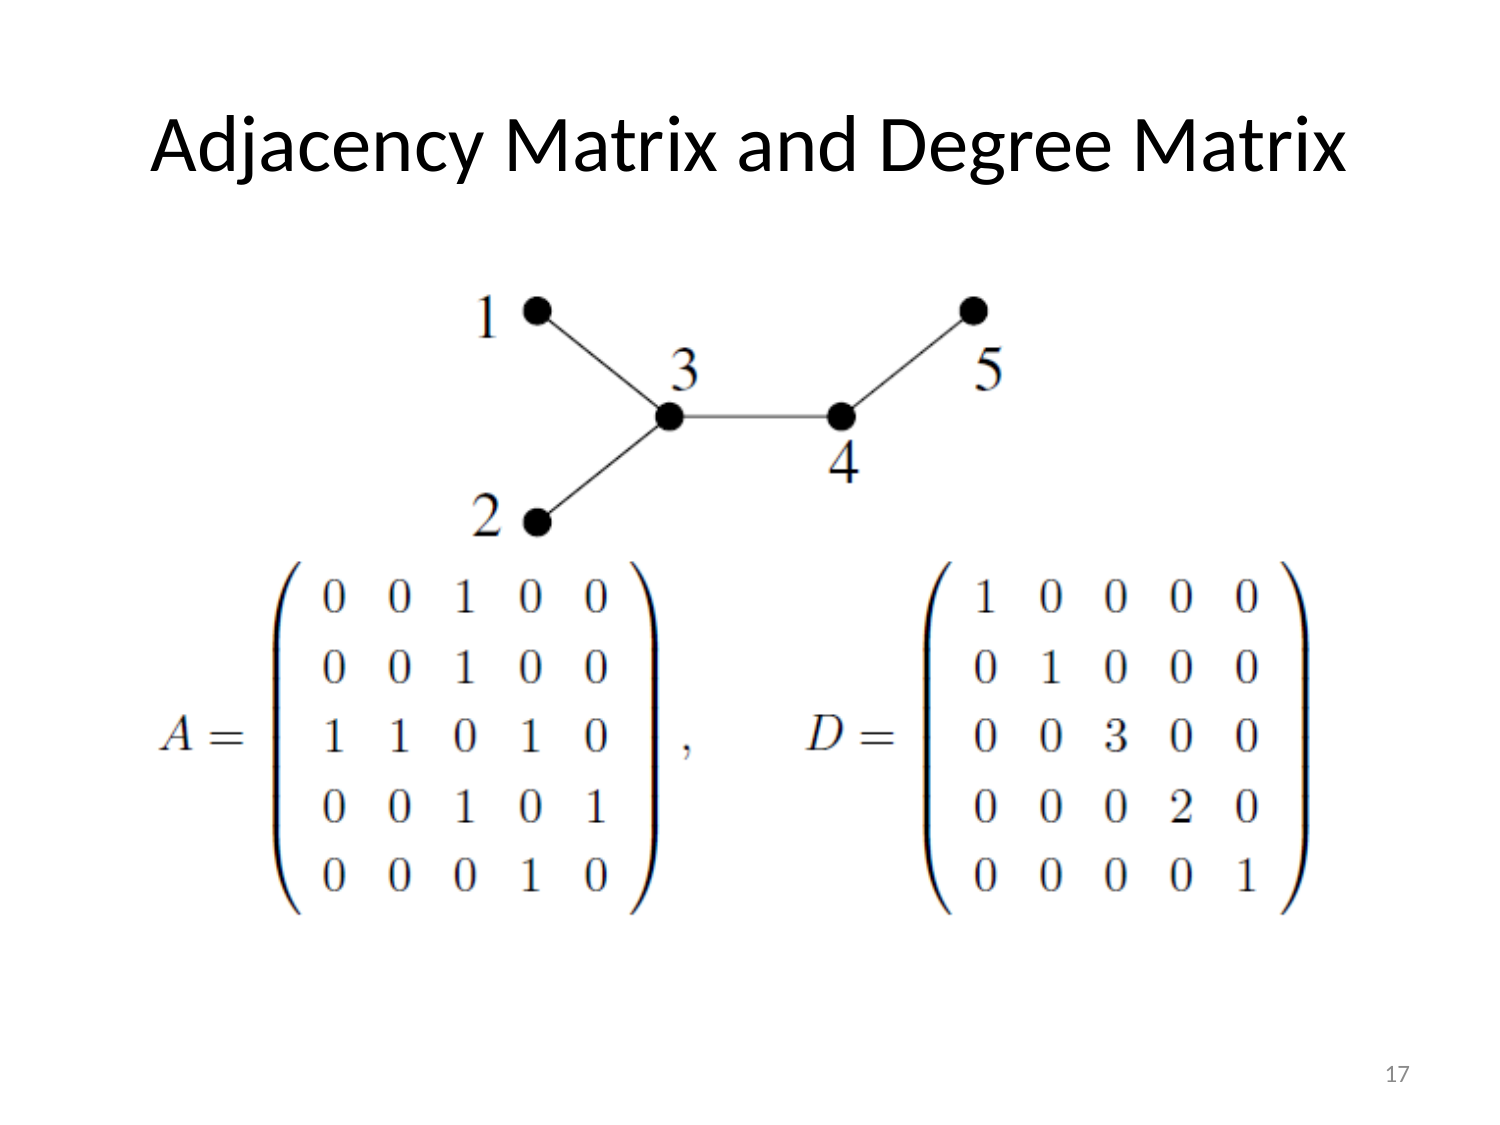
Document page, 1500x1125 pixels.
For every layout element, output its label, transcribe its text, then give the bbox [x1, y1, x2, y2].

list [59, 248, 1418, 980]
slide_number 17 [1074, 1042, 1425, 1103]
title Adjacency Matrix and Degree Matrix [75, 45, 1425, 233]
